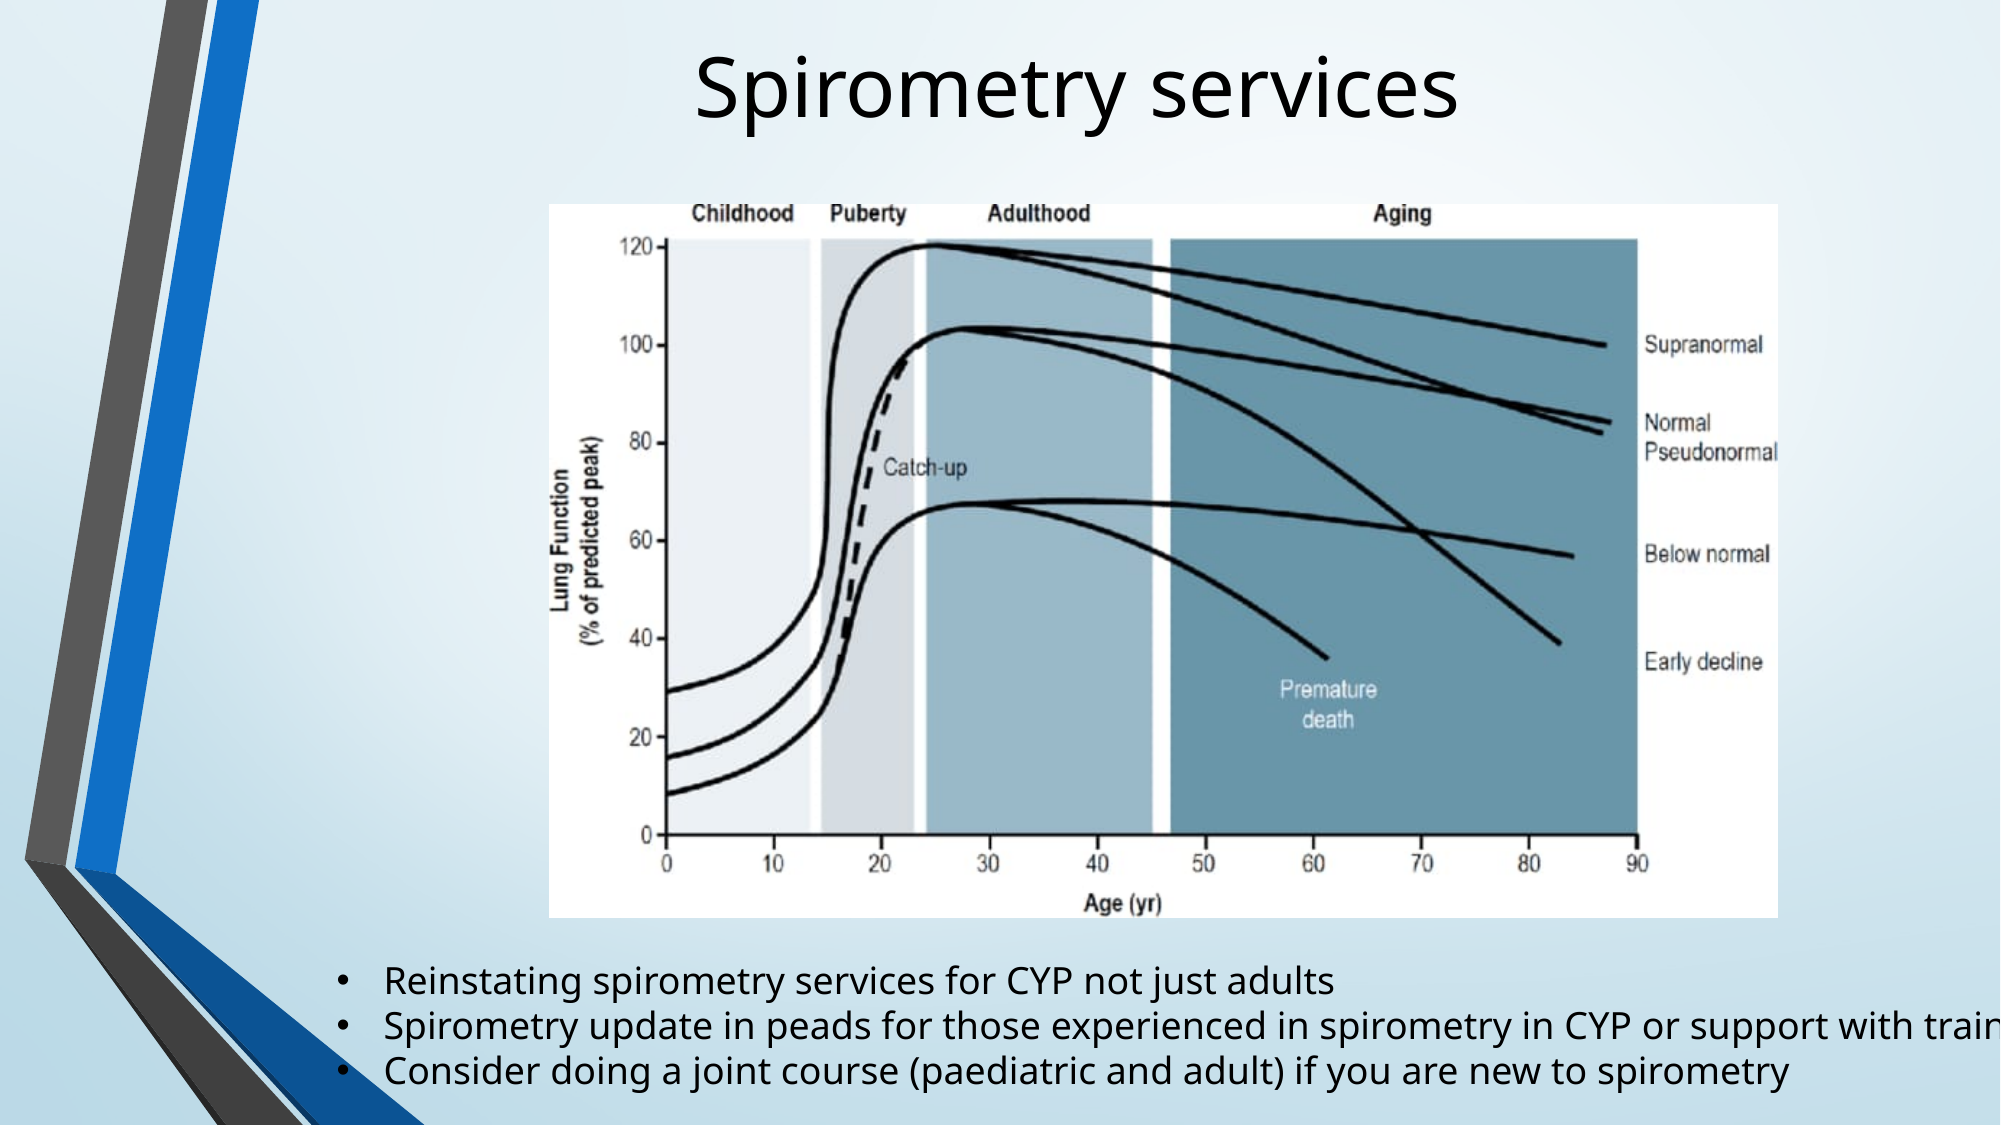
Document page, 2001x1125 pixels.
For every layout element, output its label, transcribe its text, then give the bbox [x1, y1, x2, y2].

text_box Reinstating spirometry services for CYP not just adults Spirometry update in peads for those experienced in spirometry in CYP or support with training Consider doing a joint course (paediatric and adult) if you are new to spirometry [321, 949, 2000, 1125]
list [549, 204, 1778, 918]
title Spirometry services [256, 0, 1900, 228]
